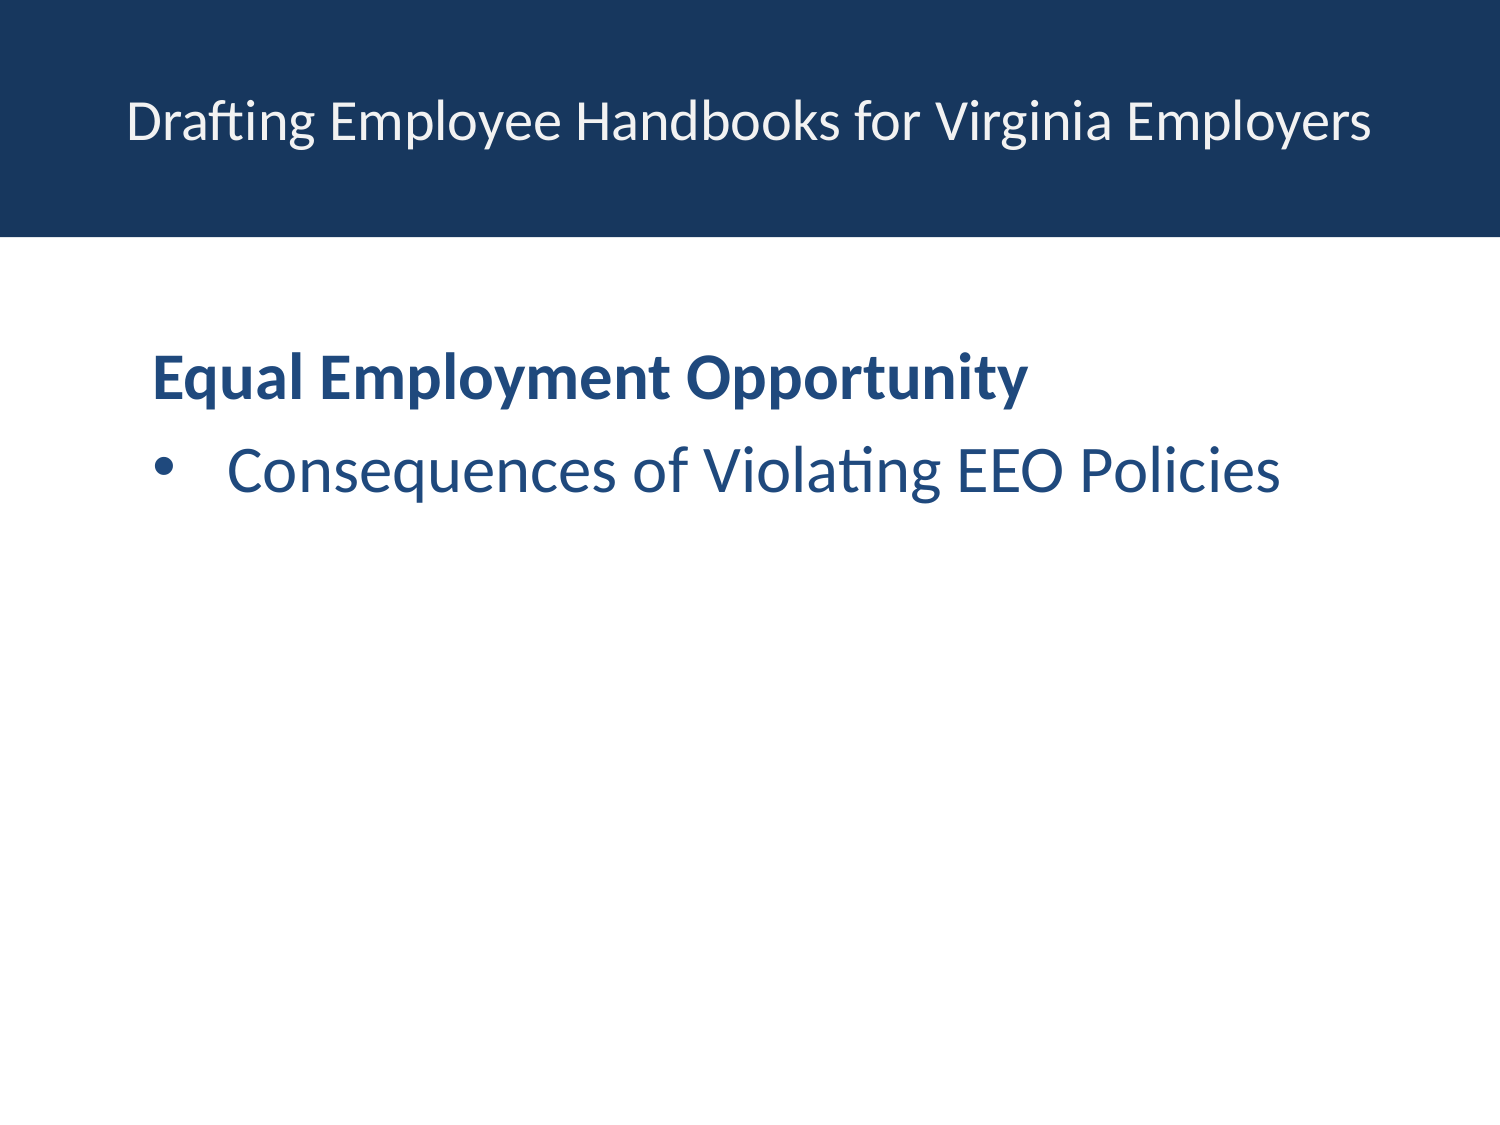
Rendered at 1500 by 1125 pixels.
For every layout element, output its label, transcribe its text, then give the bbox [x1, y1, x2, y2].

title Drafting Employee Handbooks for Virginia Employers [0, 0, 1500, 238]
subtitle Equal Employment Opportunity Consequences of Violating EEO Policies [137, 324, 1363, 1025]
